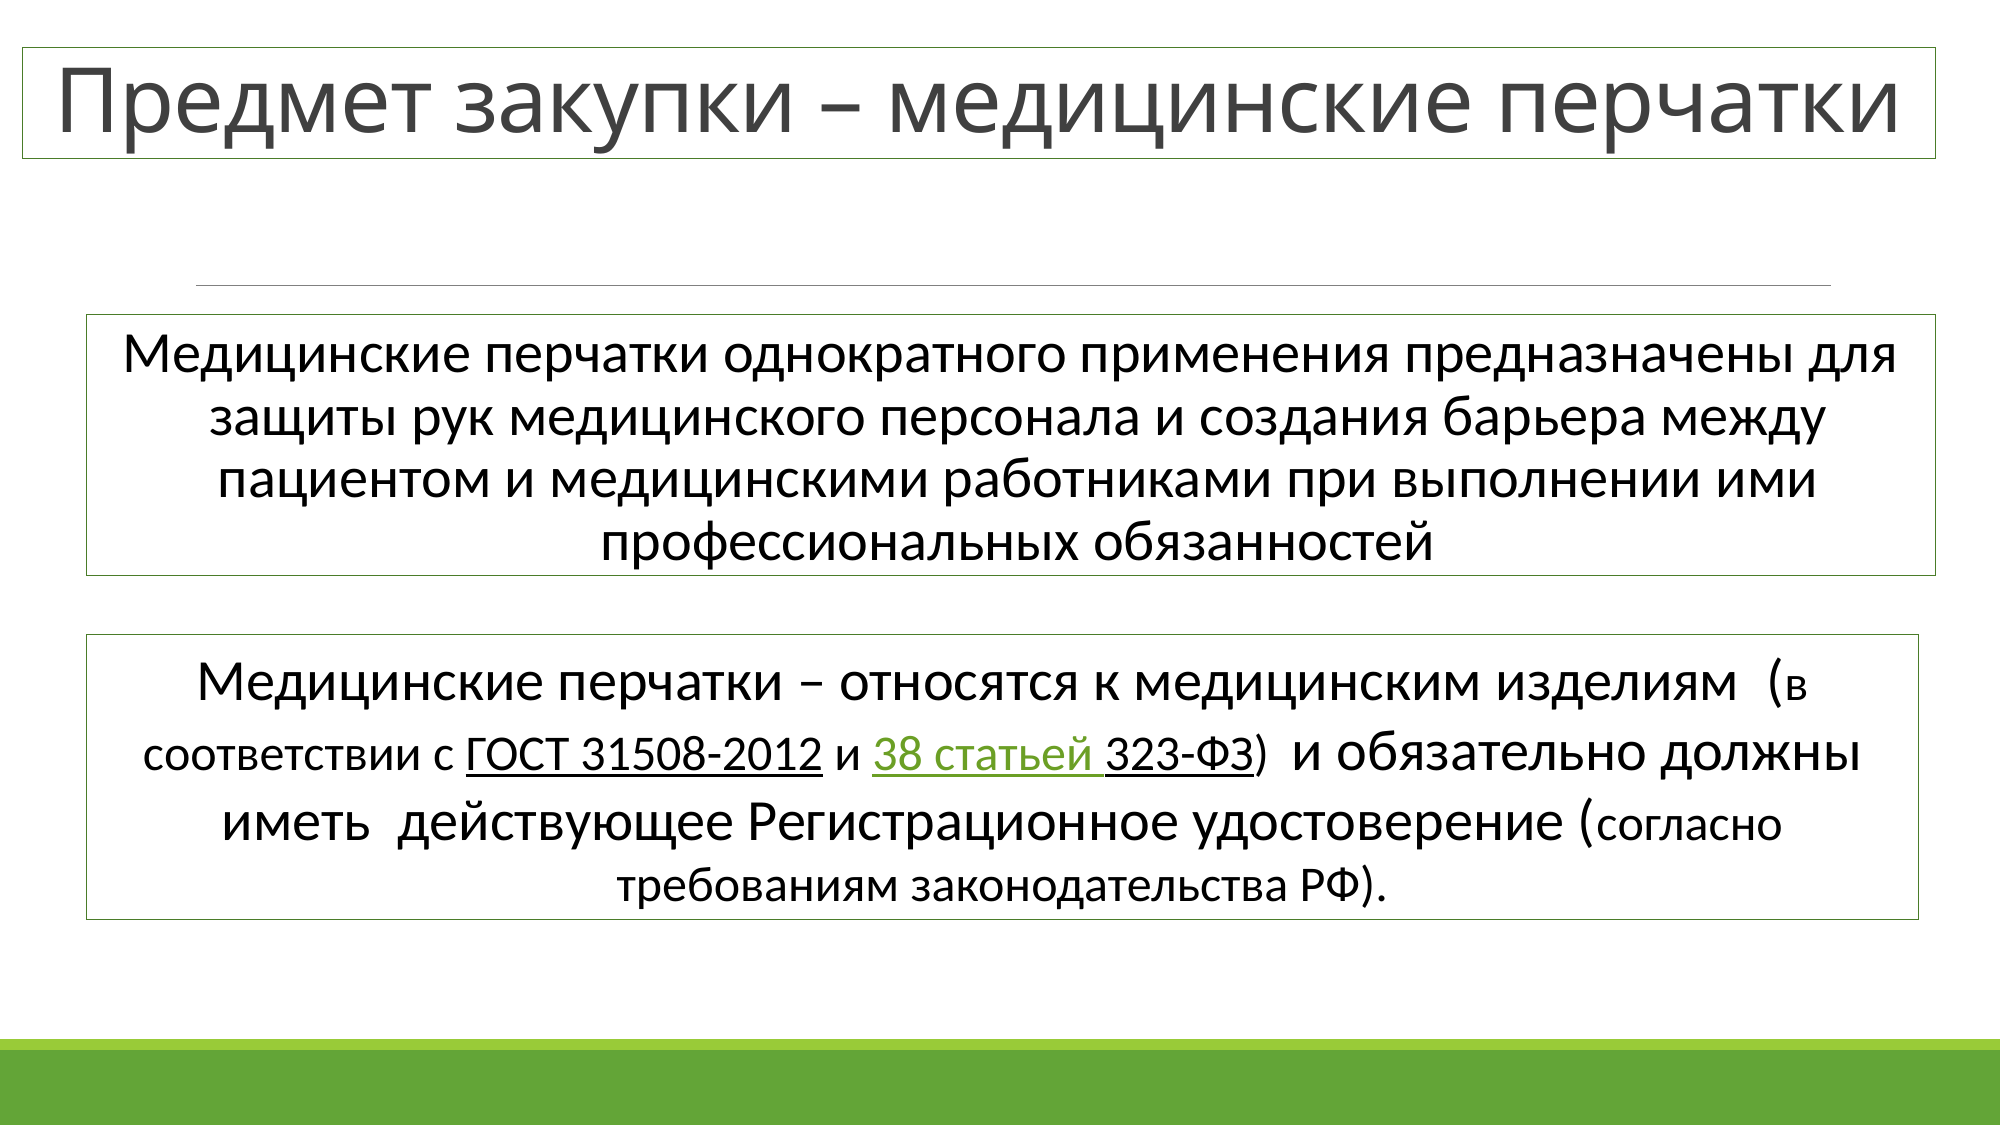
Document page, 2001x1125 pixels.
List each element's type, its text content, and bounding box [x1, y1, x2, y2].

text_box Медицинские перчатки – относятся к медицинским изделиям (в соответствии с ГОСТ 31508-2012 и 38 статьей 323-ФЗ) и обязательно должны иметь действующее Регистрационное удостоверение (согласно требованиям законодательства РФ). [86, 634, 1919, 920]
text_box Медицинские перчатки однократного применения предназначены для защиты рук медицинского персонала и создания барьера между пациентом и медицинскими работниками при выполнении ими профессиональных обязанностей [86, 314, 1936, 576]
title Предмет закупки – медицинские перчатки [22, 47, 1936, 159]
